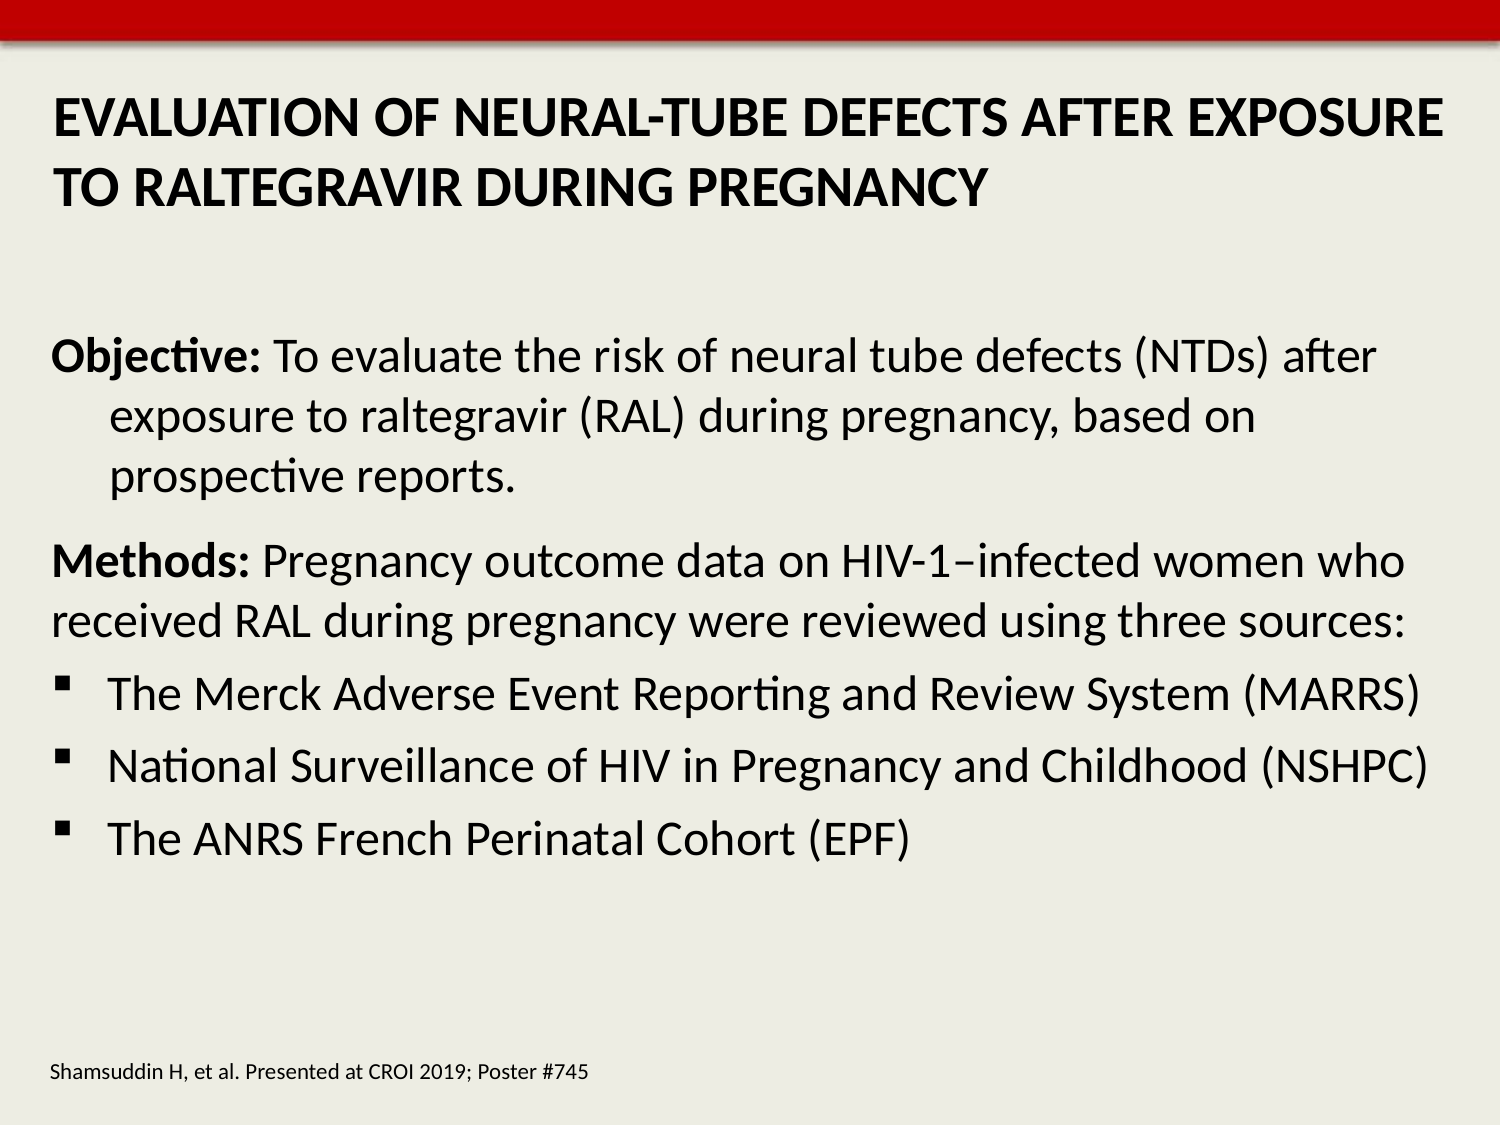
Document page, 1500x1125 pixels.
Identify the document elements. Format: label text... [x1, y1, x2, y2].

picture [0, 0, 1500, 1125]
footer Shamsuddin H, et al. Presented at CROI 2019; Poster #745 [34, 1040, 1464, 1101]
list Objective: To evaluate the risk of neural tube defects (NTDs) after exposure to raltegravir (RAL) during pregnancy, based on prospective reports. Methods: Pregnancy outcome data on HIV-1–infected women who received RAL during pregnancy were reviewed using three sources: The Merck Adverse Event Reporting and Review System (MARRS) National Surveillance of HIV in Pregnancy and Childhood (NSHPC) The ANRS French Perinatal Cohort (EPF) [35, 314, 1466, 1071]
title EVALUATION OF NEURAL-TUBE DEFECTS AFTER EXPOSURE TO RALTEGRAVIR DURING PREGNANCY [38, 54, 1468, 243]
